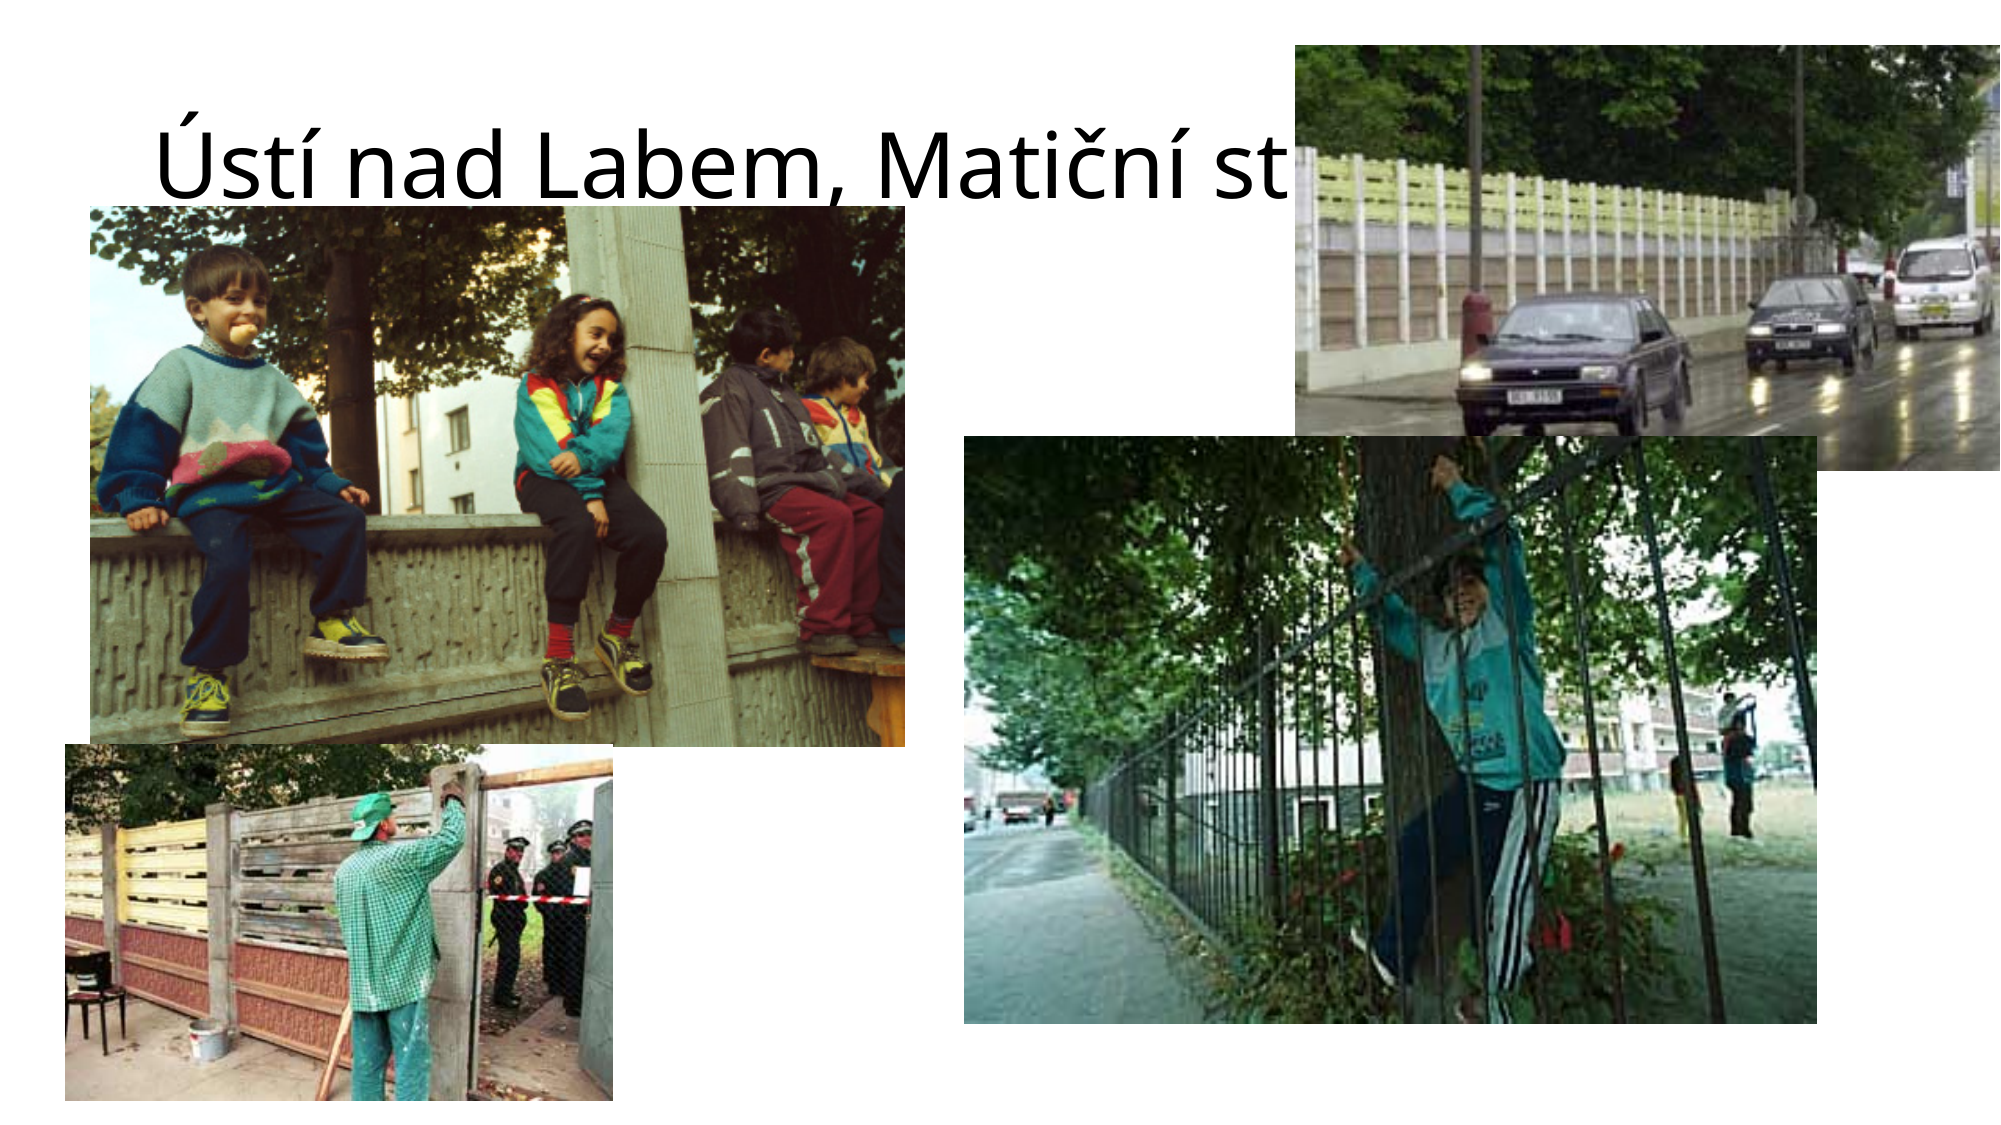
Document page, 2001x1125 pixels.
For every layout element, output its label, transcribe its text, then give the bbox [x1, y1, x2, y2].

title Ústí nad Labem, Matiční street [137, 59, 1295, 278]
picture [65, 206, 905, 1101]
picture [964, 45, 2000, 1024]
